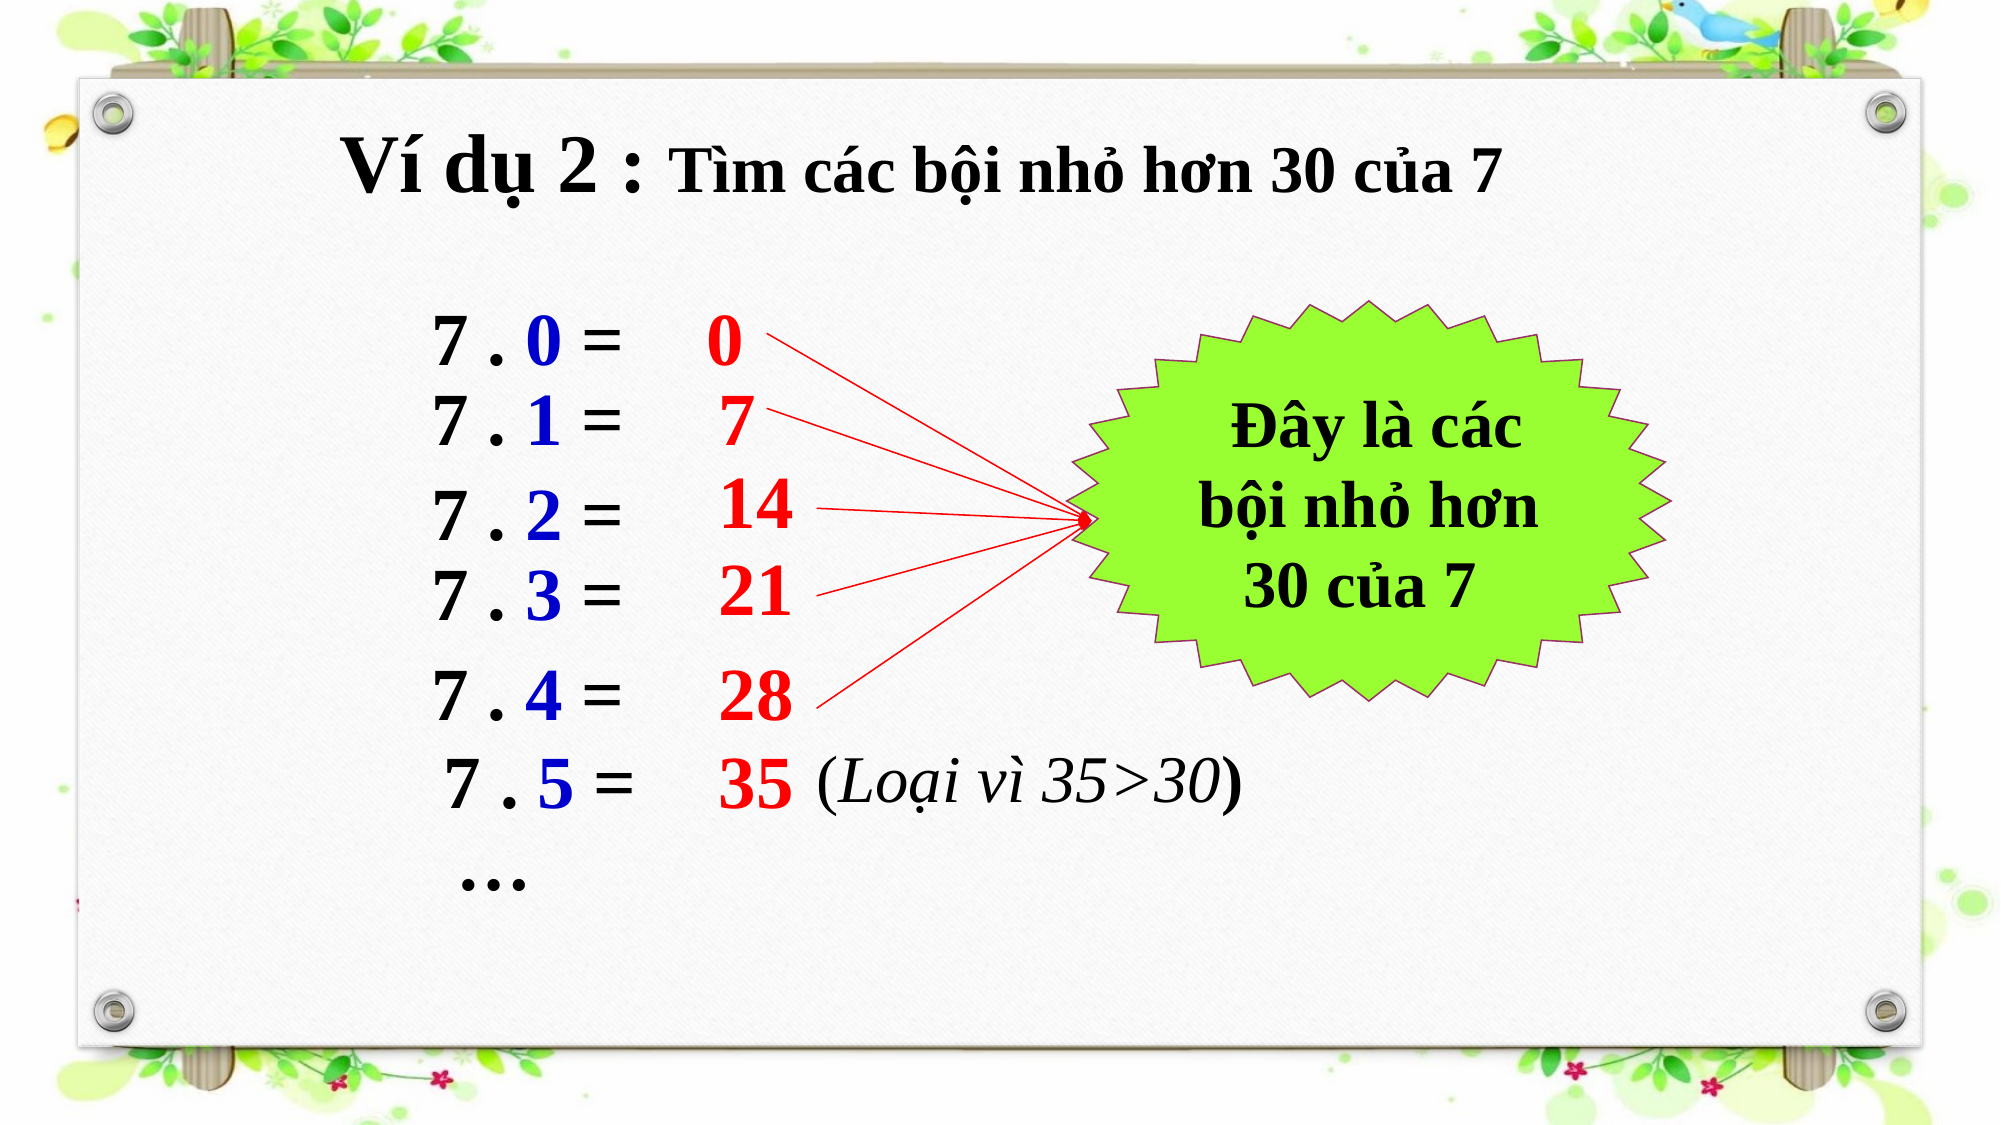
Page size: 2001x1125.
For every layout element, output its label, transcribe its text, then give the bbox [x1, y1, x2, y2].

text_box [766, 332, 1092, 784]
text_box Ví dụ 2 : Tìm các bội nhỏ hơn 30 của 7 [325, 101, 2000, 217]
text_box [416, 362, 766, 445]
text_box Đây là các bội nhỏ hơn 30 của 7 [1092, 300, 1672, 702]
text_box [416, 637, 766, 744]
text_box (Loại vì 35>30) [842, 728, 1399, 823]
text_box … [441, 832, 680, 913]
picture [0, 0, 2001, 1125]
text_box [416, 283, 780, 362]
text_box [428, 725, 842, 832]
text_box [416, 533, 766, 637]
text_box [416, 445, 766, 533]
